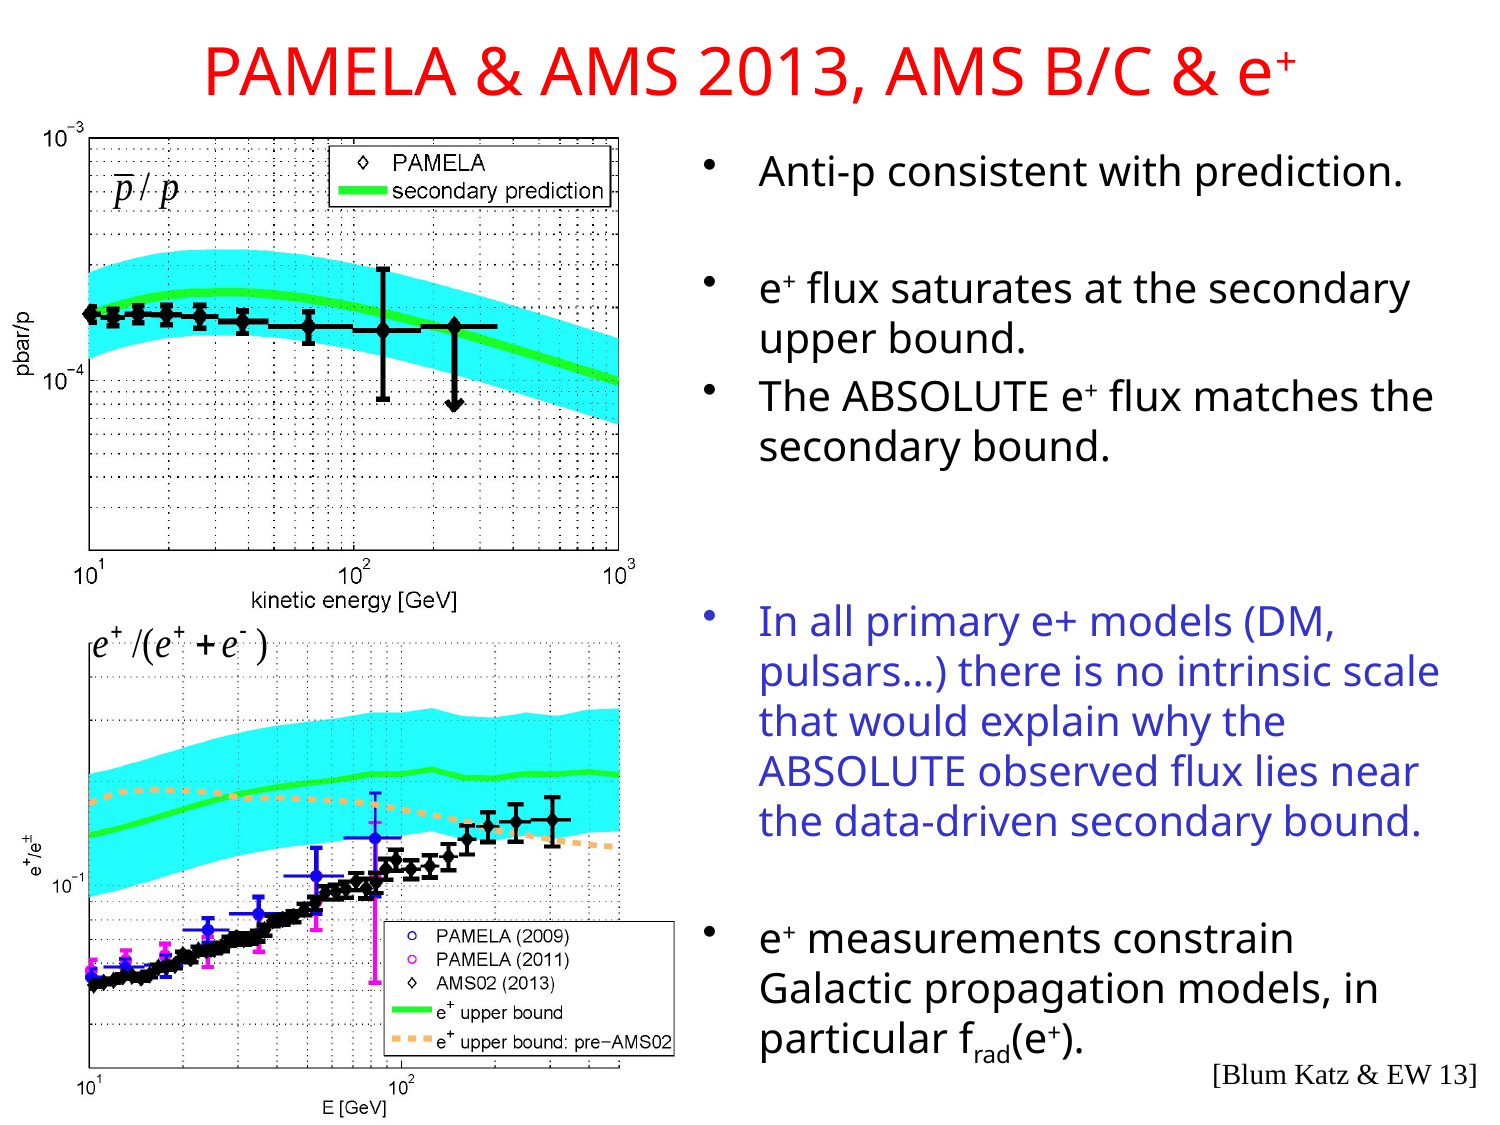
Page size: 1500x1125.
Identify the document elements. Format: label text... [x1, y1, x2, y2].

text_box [87, 612, 274, 676]
picture [0, 99, 683, 1125]
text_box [104, 162, 188, 219]
text_box [Blum Katz & EW 13] [1197, 1047, 1494, 1098]
title PAMELA & AMS 2013, AMS B/C & e+ [112, 12, 1388, 126]
list Anti-p consistent with prediction. e+ flux saturates at the secondary upper bound. The ABSOLUTE e+ flux matches the secondary bound. In all primary e+ models (DM, pulsars…) there is no intrinsic scale that would explain why the ABSOLUTE observed flux lies near the data-driven secondary bound. e+ measurements constrain Galactic propagation models, in particular frad(e+). [687, 137, 1463, 1101]
